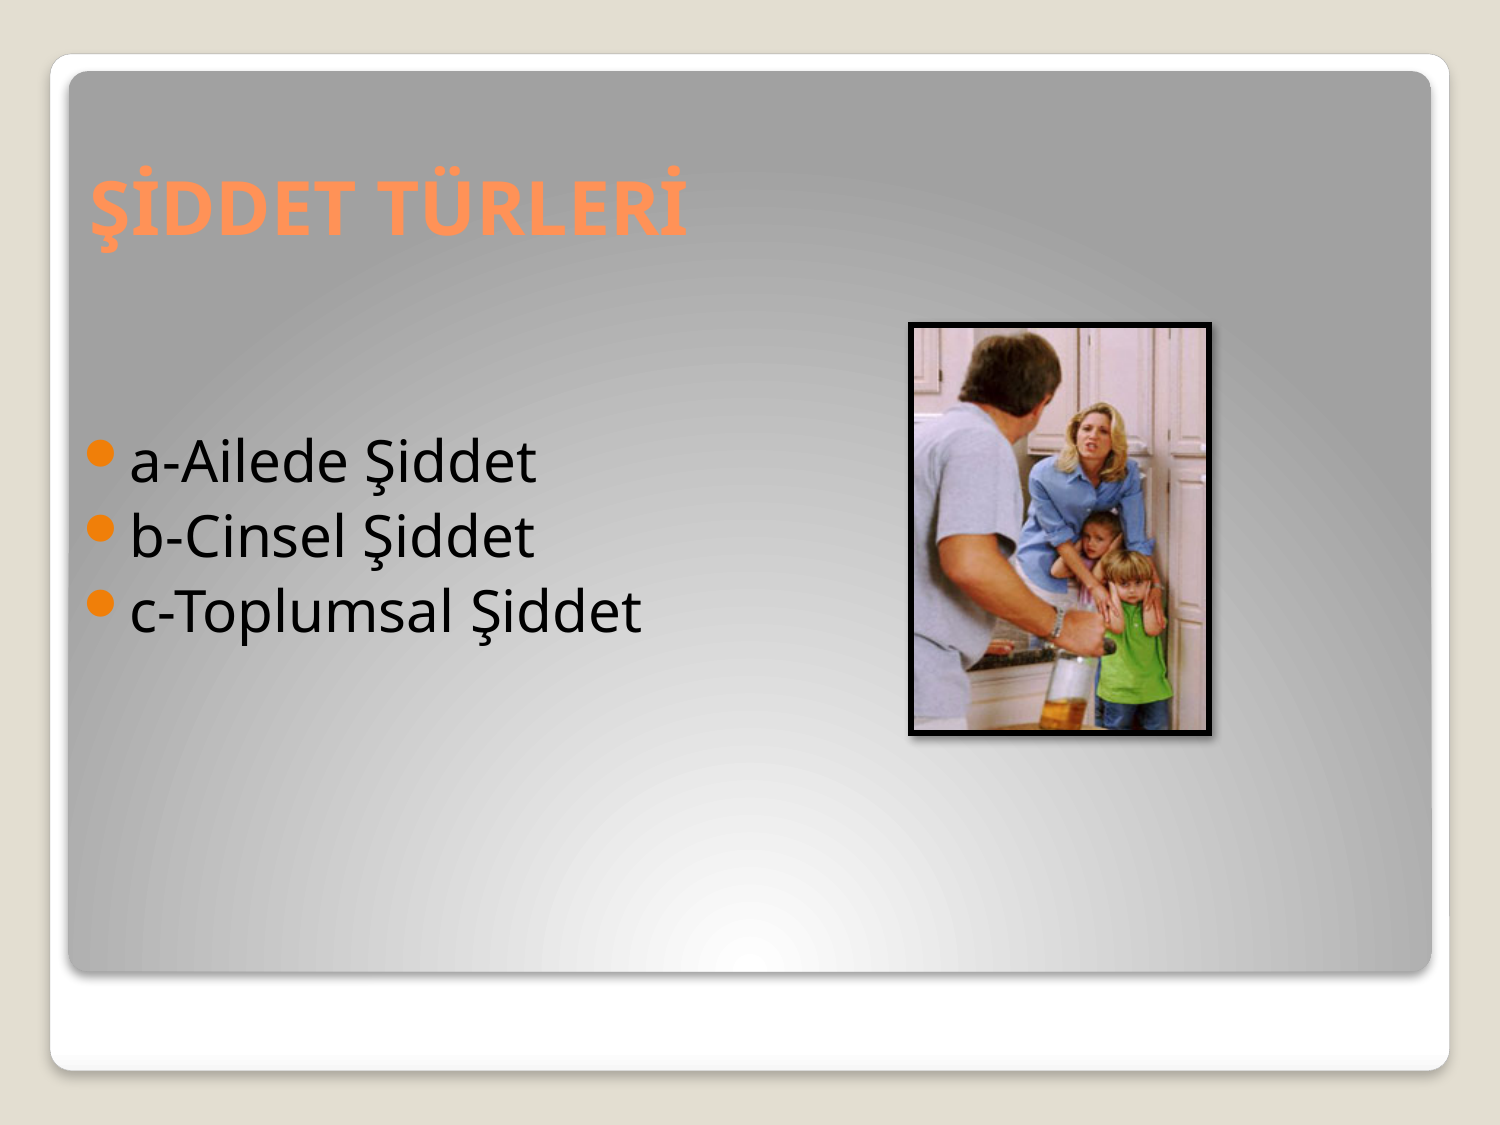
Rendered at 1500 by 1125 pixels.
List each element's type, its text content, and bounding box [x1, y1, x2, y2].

title ŞİDDET TÜRLERİ [75, 37, 1425, 258]
list a-Ailede Şiddet b-Cinsel Şiddet c-Toplumsal Şiddet [52, 408, 716, 839]
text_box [913, 327, 1207, 731]
